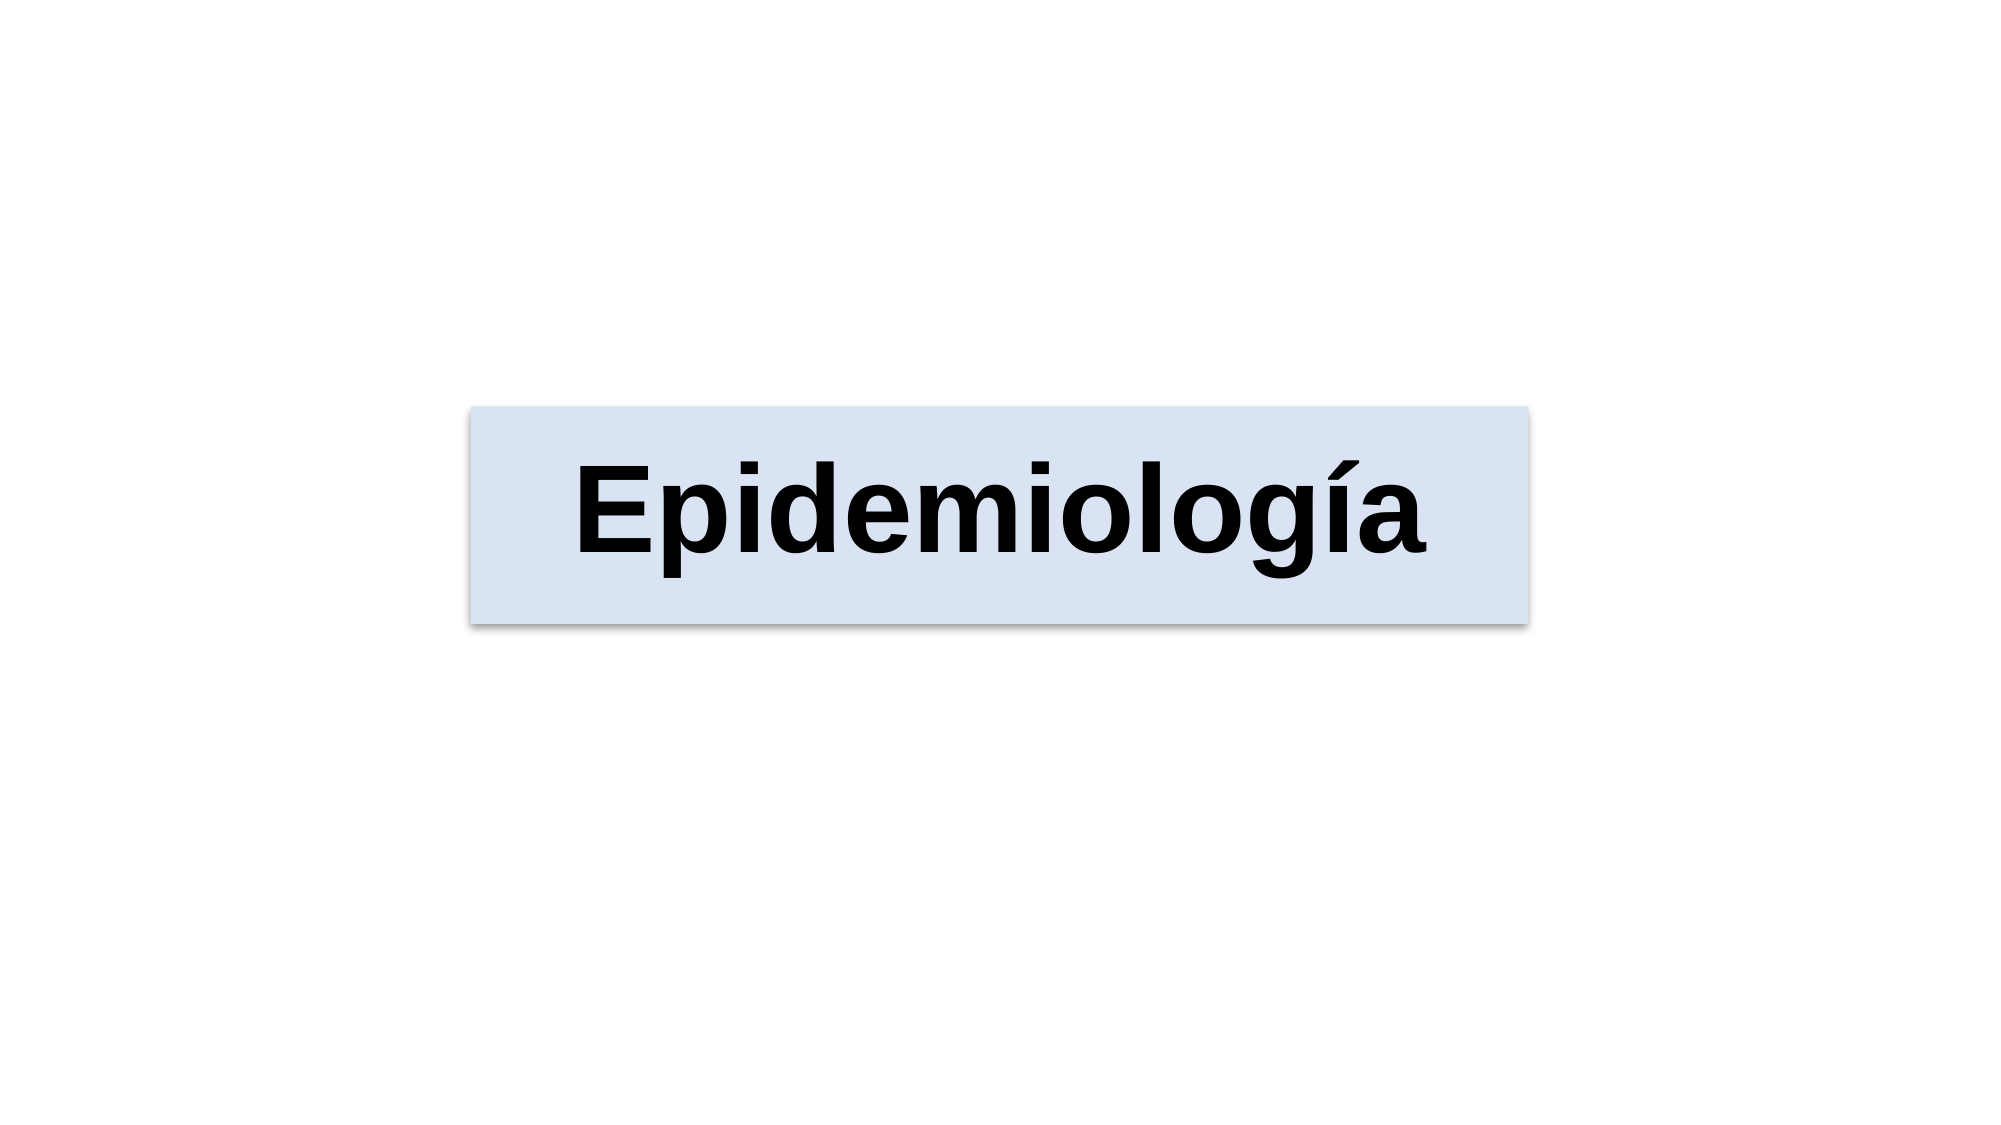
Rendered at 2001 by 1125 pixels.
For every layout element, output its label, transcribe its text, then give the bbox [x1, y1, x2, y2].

title Epidemiología [470, 406, 1529, 624]
